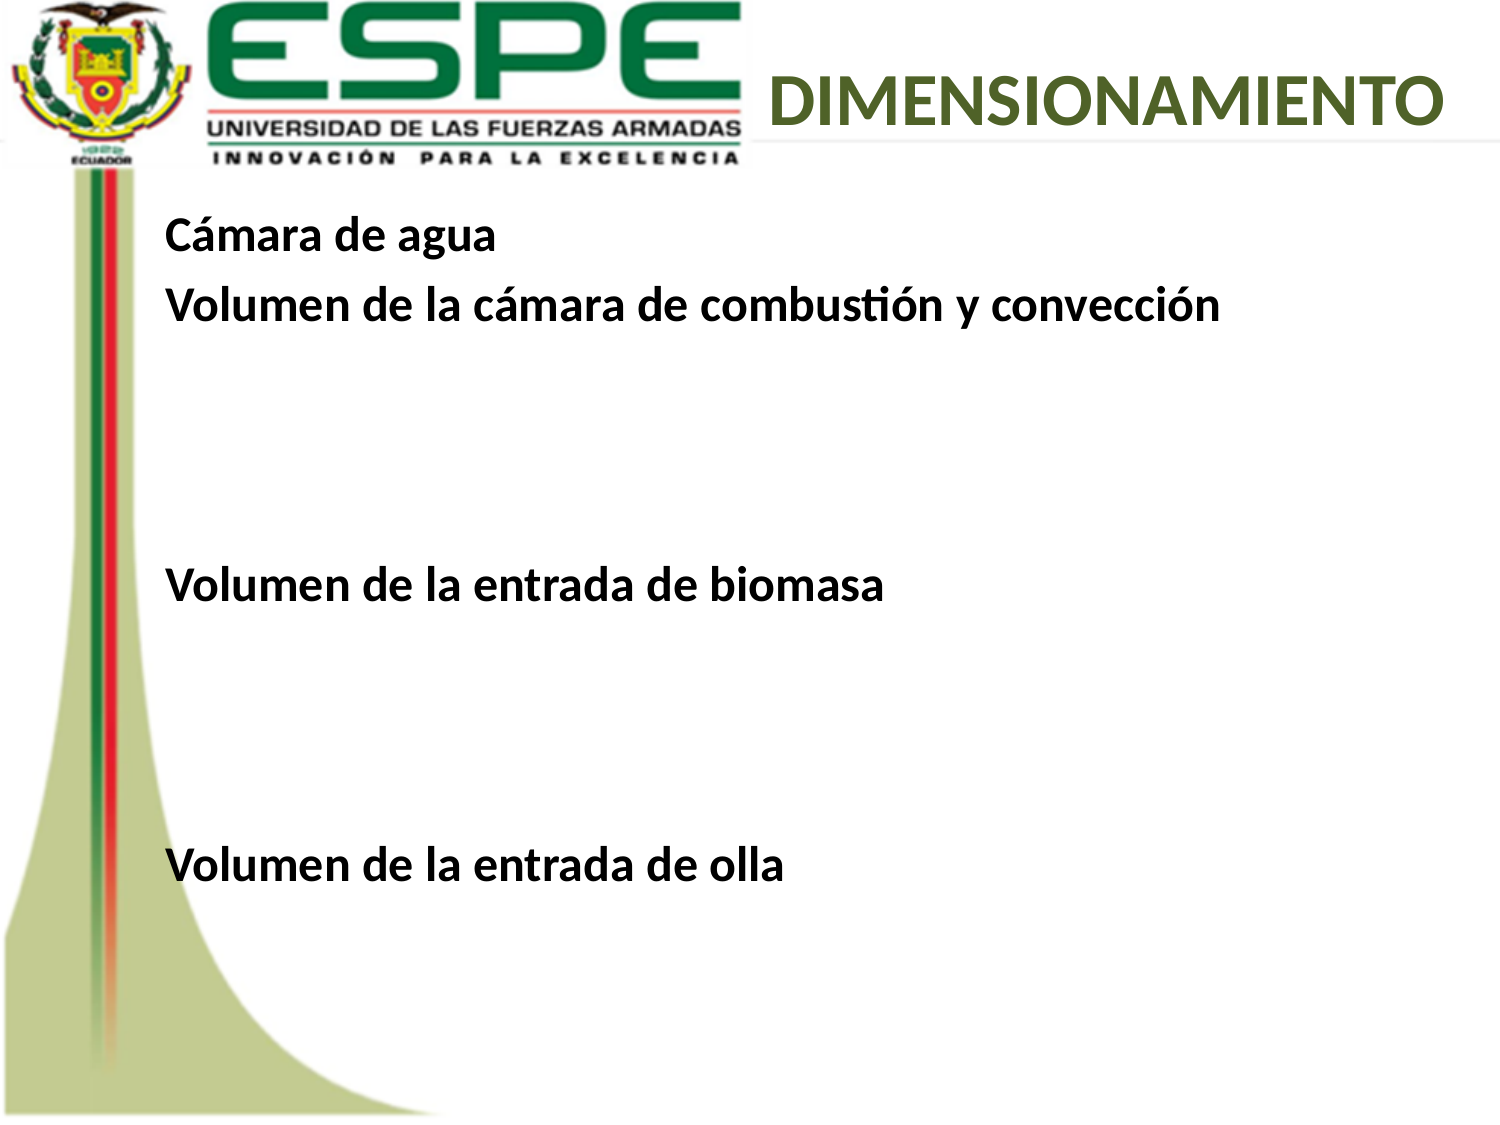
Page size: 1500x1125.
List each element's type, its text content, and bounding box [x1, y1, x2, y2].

text_box DIMENSIONAMIENTO [714, 42, 1500, 194]
picture [0, 0, 1500, 1125]
